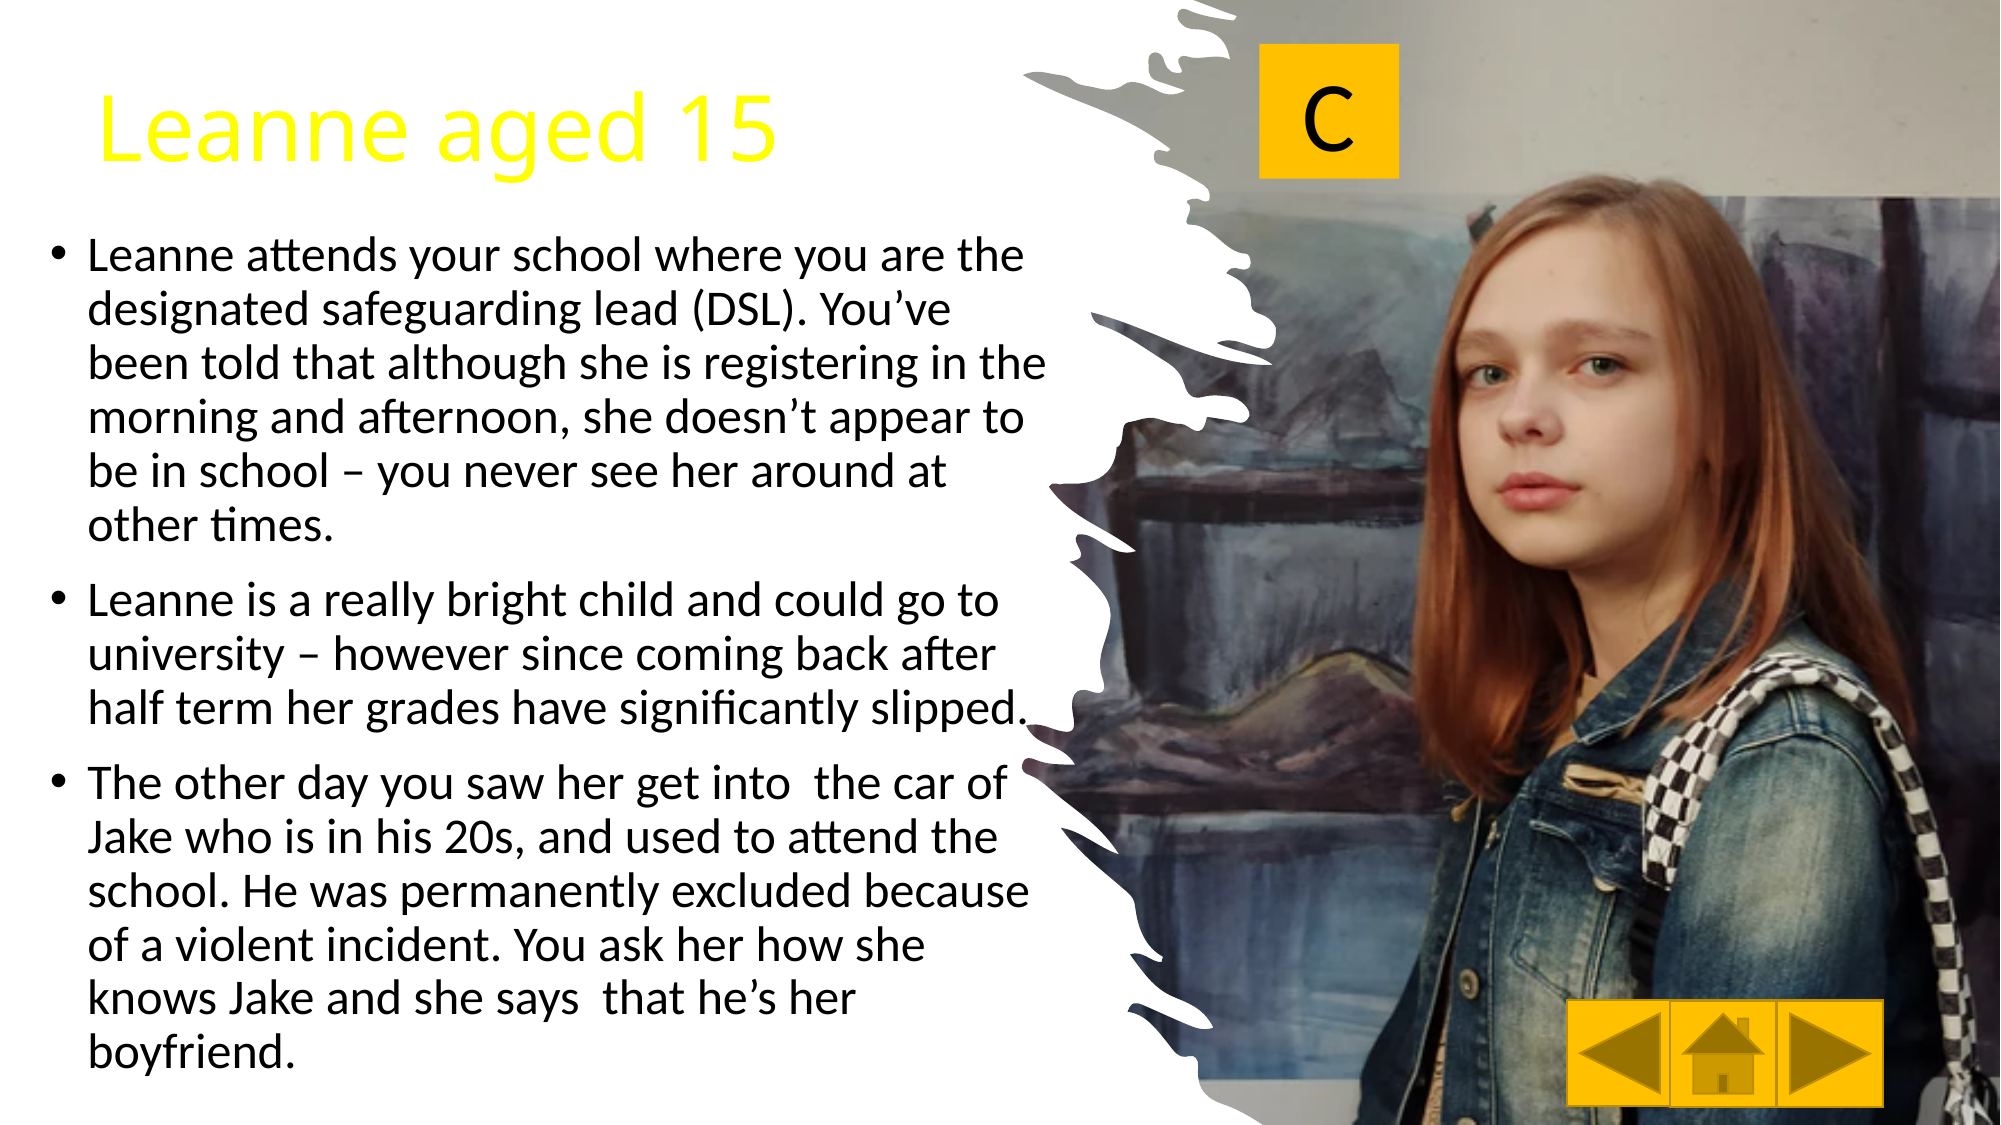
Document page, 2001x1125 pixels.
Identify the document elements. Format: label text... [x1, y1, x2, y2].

title Leanne aged 15 [80, 18, 942, 220]
picture [1021, 0, 2000, 1125]
text_box [0, 0, 1021, 1125]
list Leanne attends your school where you are the designated safeguarding lead (DSL). You’ve been told that although she is registering in the morning and afternoon, she doesn’t appear to be in school – you never see her around at other times. Leanne is a really bright child and could go to university – however since coming back after half term her grades have significantly slipped. The other day you saw her get into the car of Jake who is in his 20s, and used to attend the school. He was permanently excluded because of a violent incident. You ask her how she knows Jake and she says that he’s her boyfriend. [34, 220, 1021, 1086]
